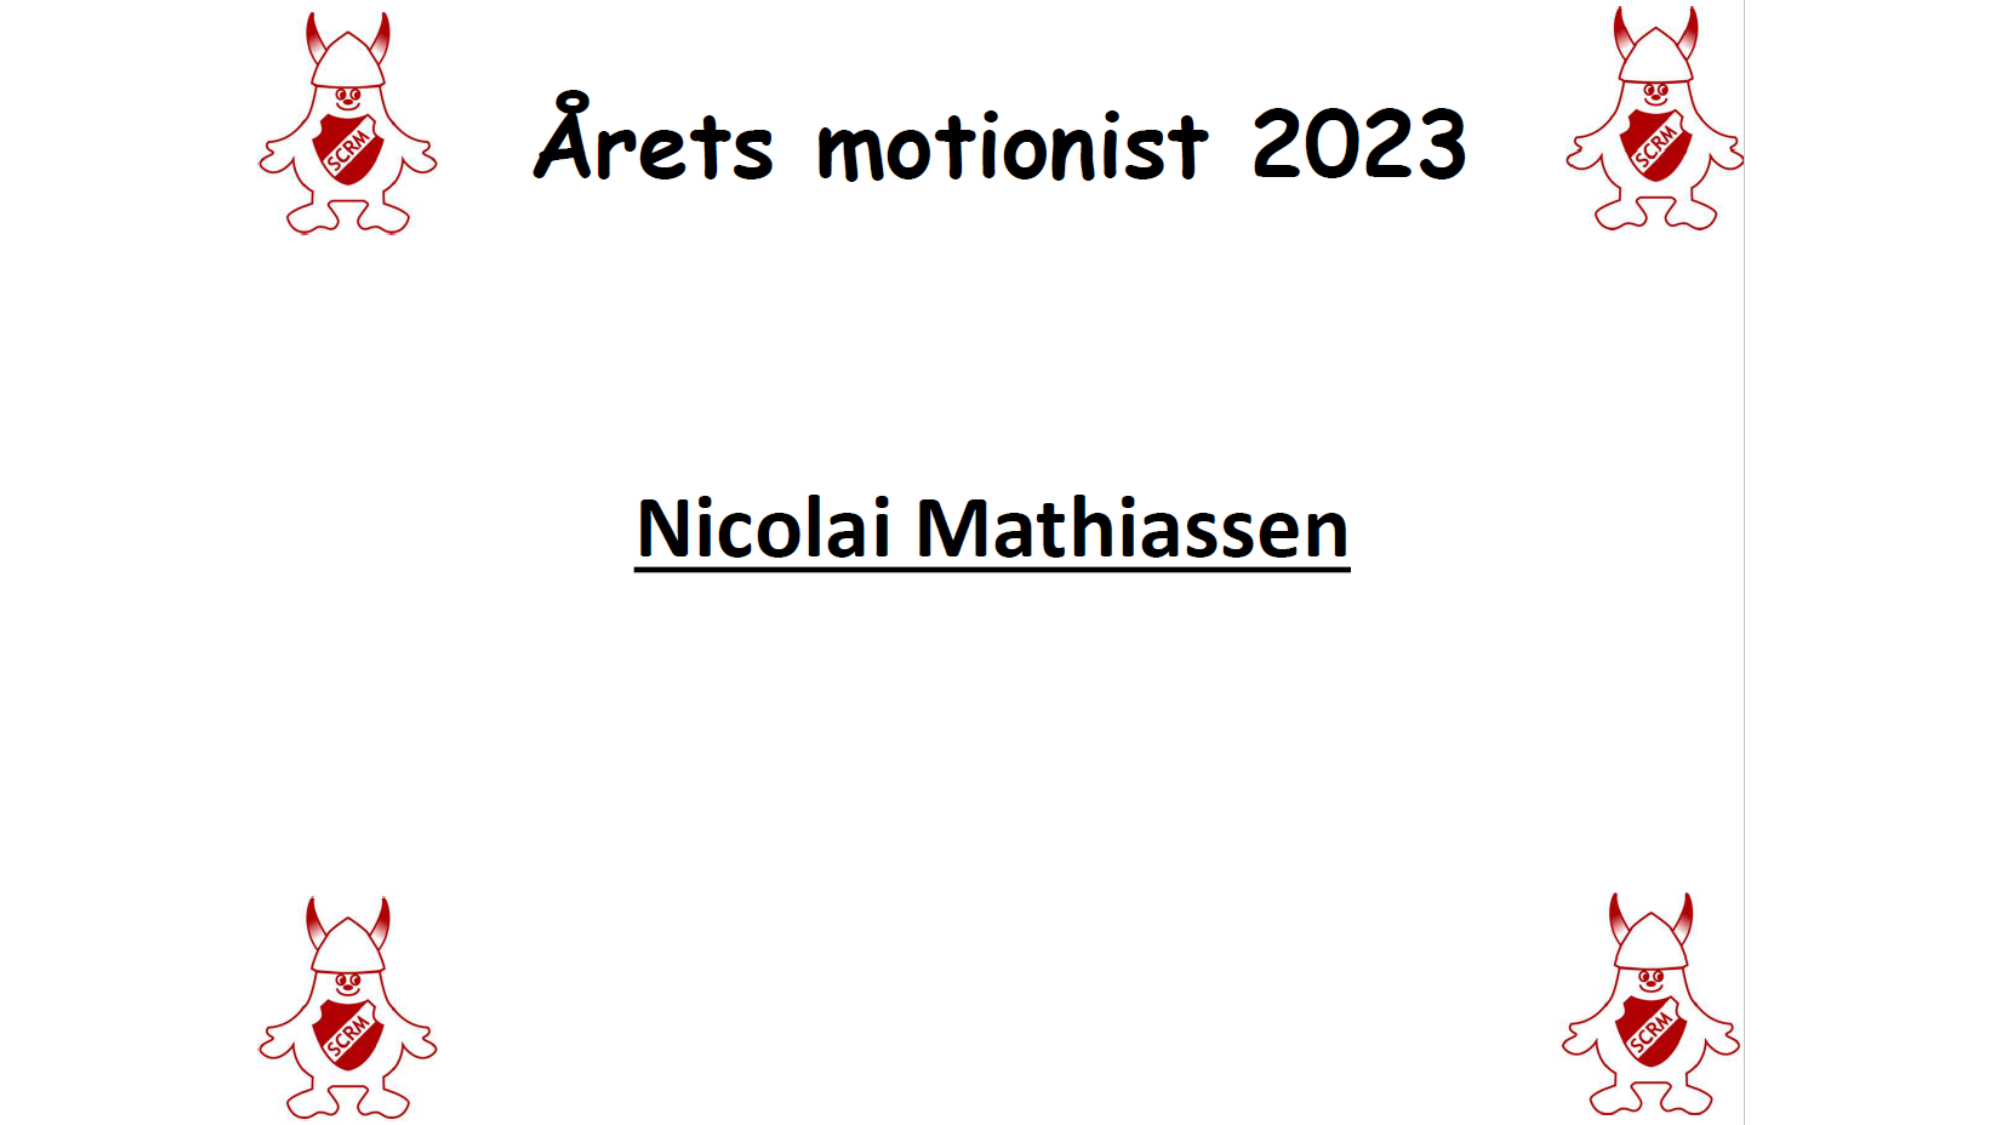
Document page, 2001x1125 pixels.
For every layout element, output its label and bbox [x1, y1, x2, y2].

picture [255, 0, 1745, 1125]
